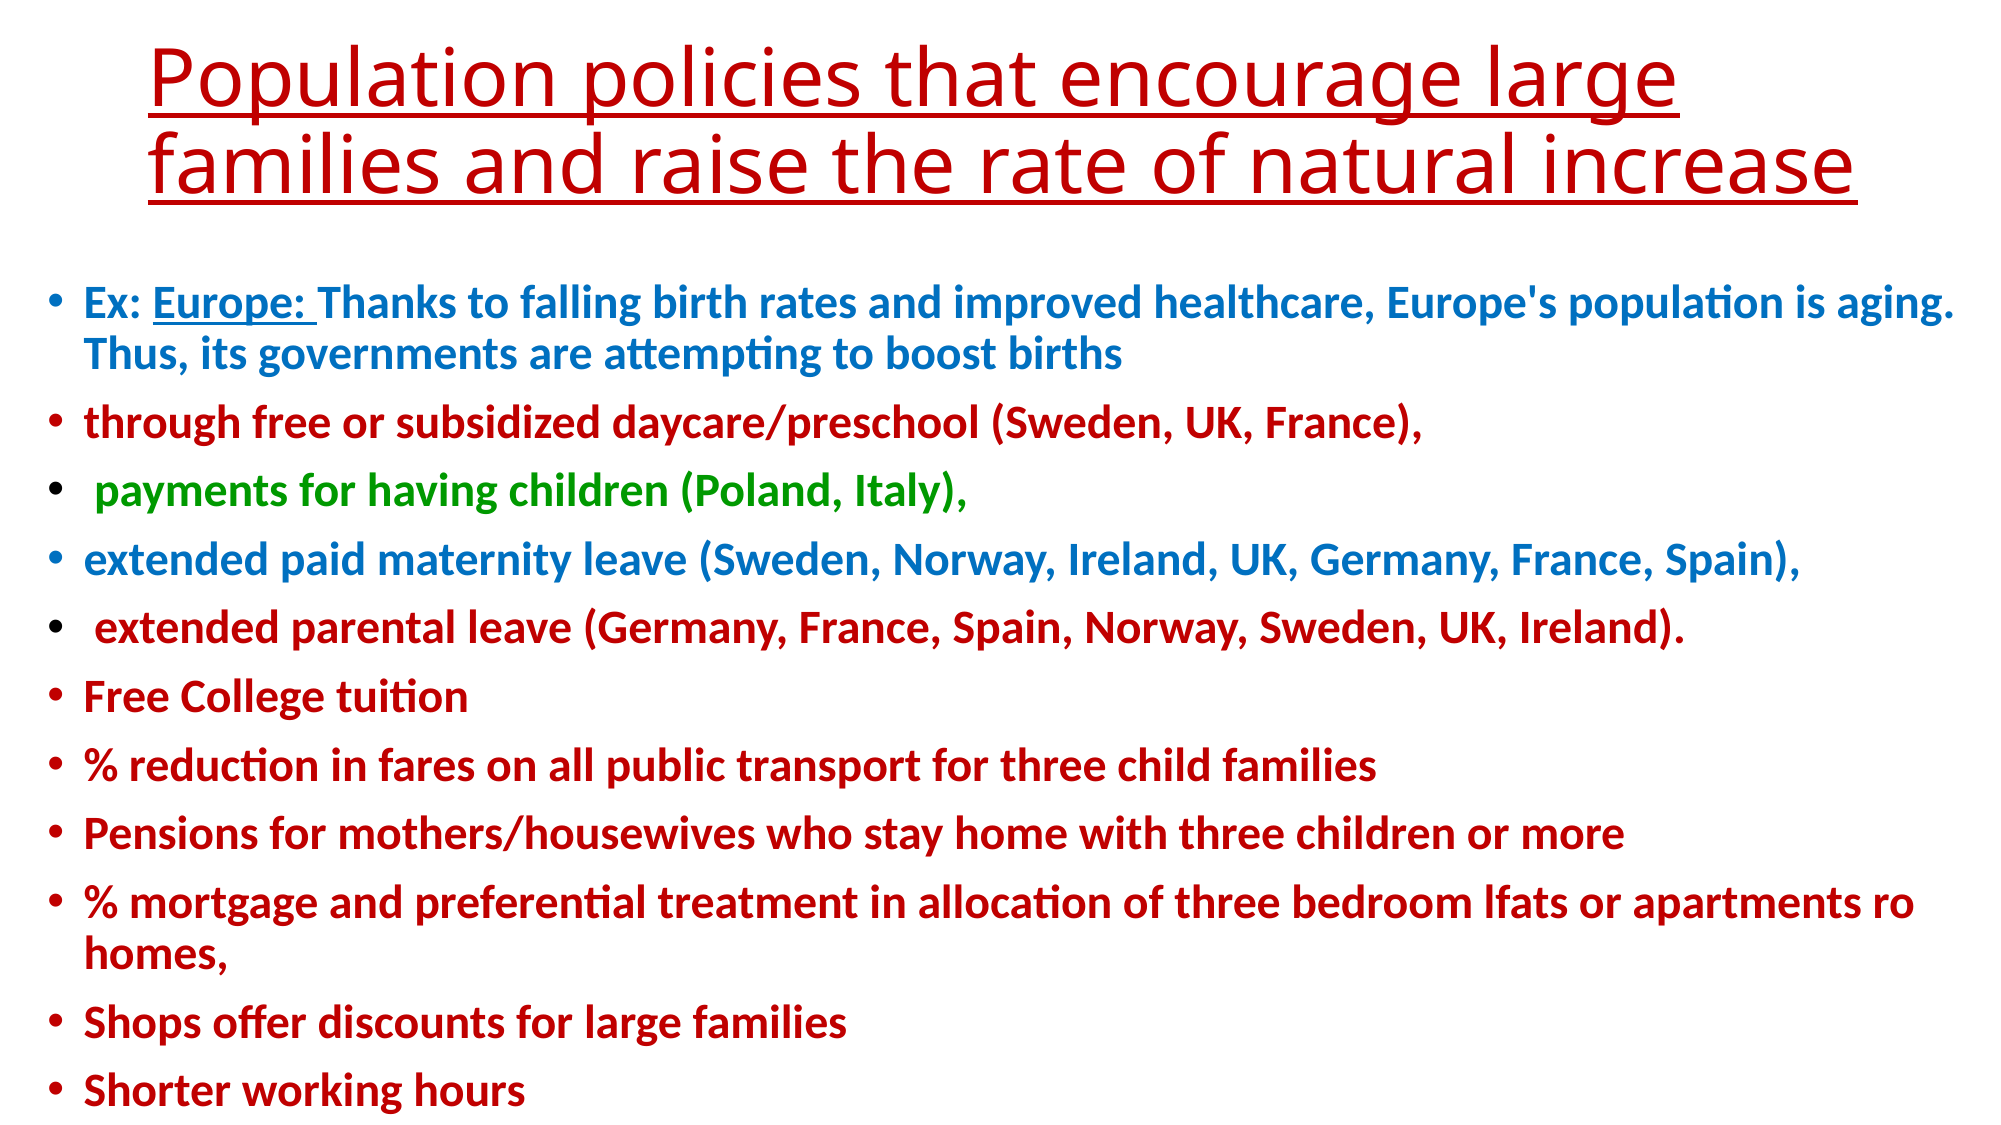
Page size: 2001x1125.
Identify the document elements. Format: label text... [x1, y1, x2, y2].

list Ex: Europe: Thanks to falling birth rates and improved healthcare, Europe's population is aging. Thus, its governments are attempting to boost births through free or subsidized daycare/preschool (Sweden, UK, France), payments for having children (Poland, Italy), extended paid maternity leave (Sweden, Norway, Ireland, UK, Germany, France, Spain), extended parental leave (Germany, France, Spain, Norway, Sweden, UK, Ireland). Free College tuition % reduction in fares on all public transport for three child families Pensions for mothers/housewives who stay home with three children or more % mortgage and preferential treatment in allocation of three bedroom lfats or apartments ro homes, Shops offer discounts for large families Shorter working hours [32, 269, 2000, 1125]
title Population policies that encourage large families and raise the rate of natural increase [132, 0, 2000, 248]
